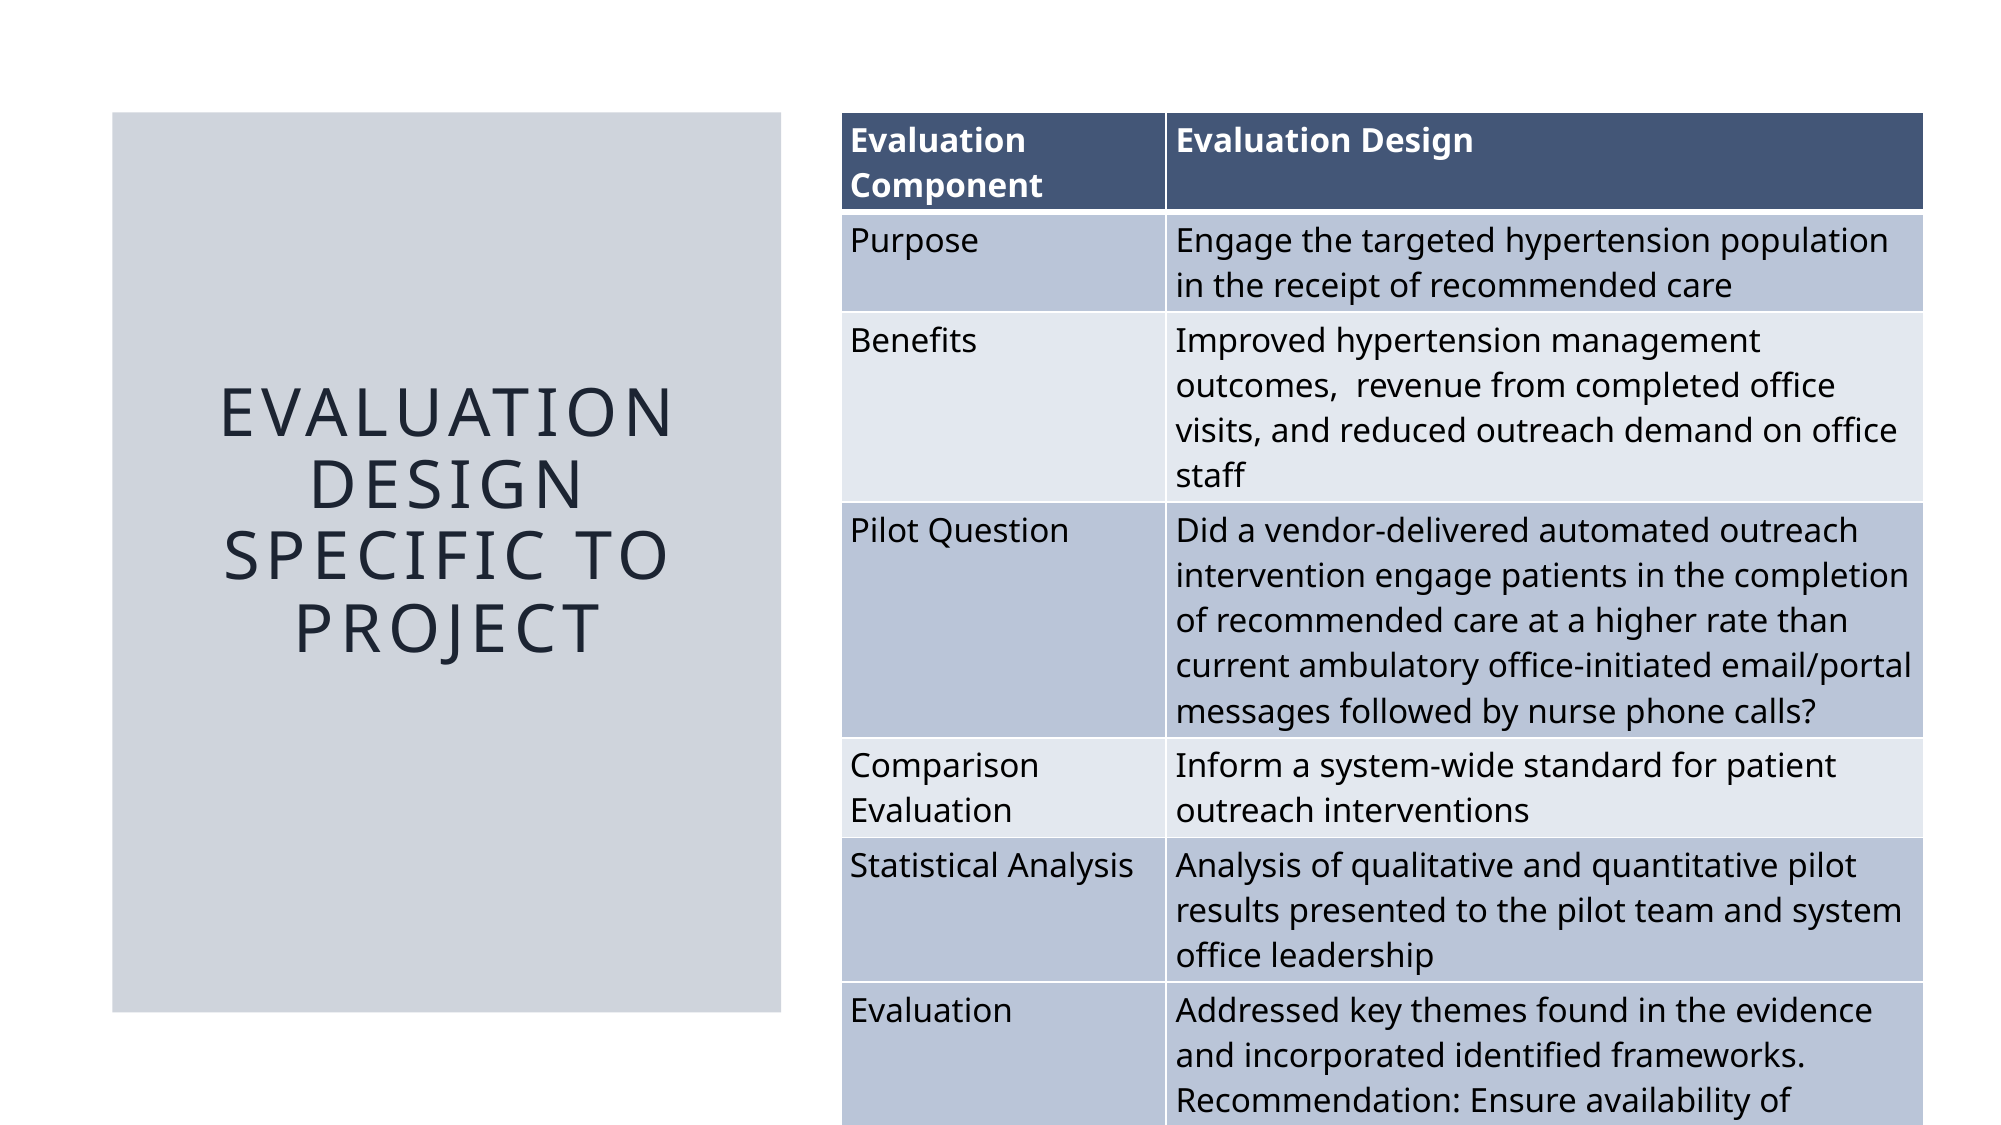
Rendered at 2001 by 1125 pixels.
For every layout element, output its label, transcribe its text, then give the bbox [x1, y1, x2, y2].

table_cell Inform a system-wide standard for patient outreach interventions [1167, 739, 1923, 837]
text_box [111, 111, 782, 1013]
table_header Evaluation Design [1167, 113, 1923, 209]
table_cell Purpose [842, 215, 1165, 311]
table_cell Comparison Evaluation [842, 739, 1165, 837]
table_header Evaluation Component [842, 113, 1165, 209]
table_cell Improved hypertension management outcomes, revenue from completed office visits, and reduced outreach demand on office staff [1167, 313, 1923, 501]
table_cell Engage the targeted hypertension population in the receipt of recommended care [1167, 215, 1923, 311]
table_cell Evaluation [842, 983, 1165, 1125]
table_cell Statistical Analysis [842, 838, 1165, 981]
table_cell Pilot Question [842, 503, 1165, 737]
table_cell Benefits [842, 313, 1165, 501]
table_cell Did a vendor-delivered automated outreach intervention engage patients in the completion of recommended care at a higher rate than current ambulatory office-initiated email/portal messages followed by nurse phone calls? [1167, 503, 1923, 737]
table_cell Analysis of qualitative and quantitative pilot results presented to the pilot team and system office leadership [1167, 838, 1923, 981]
title Evaluation Design Specific to Project [187, 224, 712, 900]
table_cell Addressed key themes found in the evidence and incorporated identified frameworks. Recommendation: Ensure availability of intended data sets and leadership agreement to complete the intended pilot to ensure fair and complete evaluation. [1167, 983, 1923, 1125]
